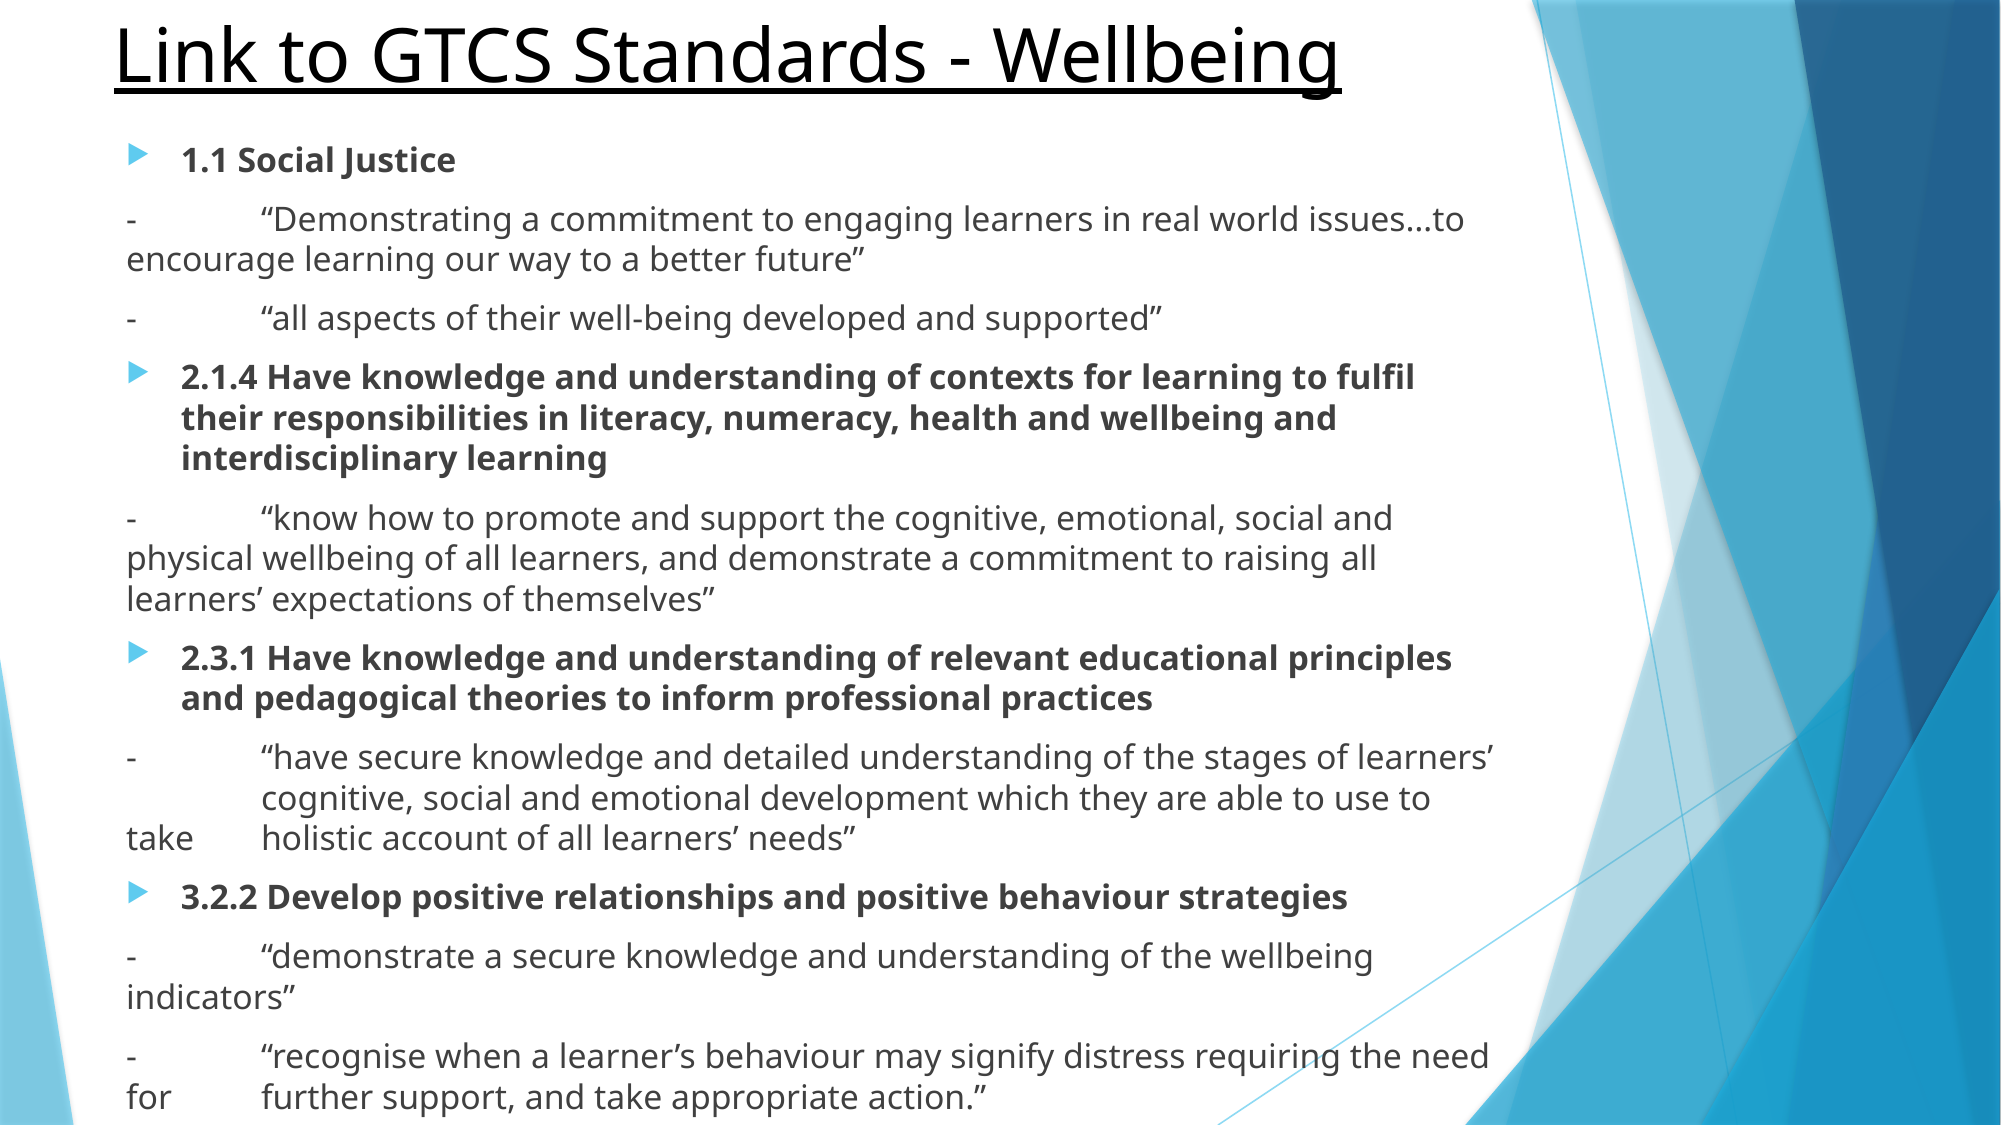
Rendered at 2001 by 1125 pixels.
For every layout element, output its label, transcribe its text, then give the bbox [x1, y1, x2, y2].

title Link to GTCS Standards - Wellbeing [98, 0, 1510, 131]
list 1.1 Social Justice - “Demonstrating a commitment to engaging learners in real world issues…to encourage learning our way to a better future” - “all aspects of their well-being developed and supported” 2.1.4 Have knowledge and understanding of contexts for learning to fulfil their responsibilities in literacy, numeracy, health and wellbeing and interdisciplinary learning - “know how to promote and support the cognitive, emotional, social and physical wellbeing of all learners, and demonstrate a commitment to raising all learners’ expectations of themselves” 2.3.1 Have knowledge and understanding of relevant educational principles and pedagogical theories to inform professional practices - “have secure knowledge and detailed understanding of the stages of learners’ cognitive, social and emotional development which they are able to use to take holistic account of all learners’ needs” 3.2.2 Develop positive relationships and positive behaviour strategies - “demonstrate a secure knowledge and understanding of the wellbeing indicators” - “recognise when a learner’s behaviour may signify distress requiring the need for further support, and take appropriate action.” [111, 130, 1522, 1125]
